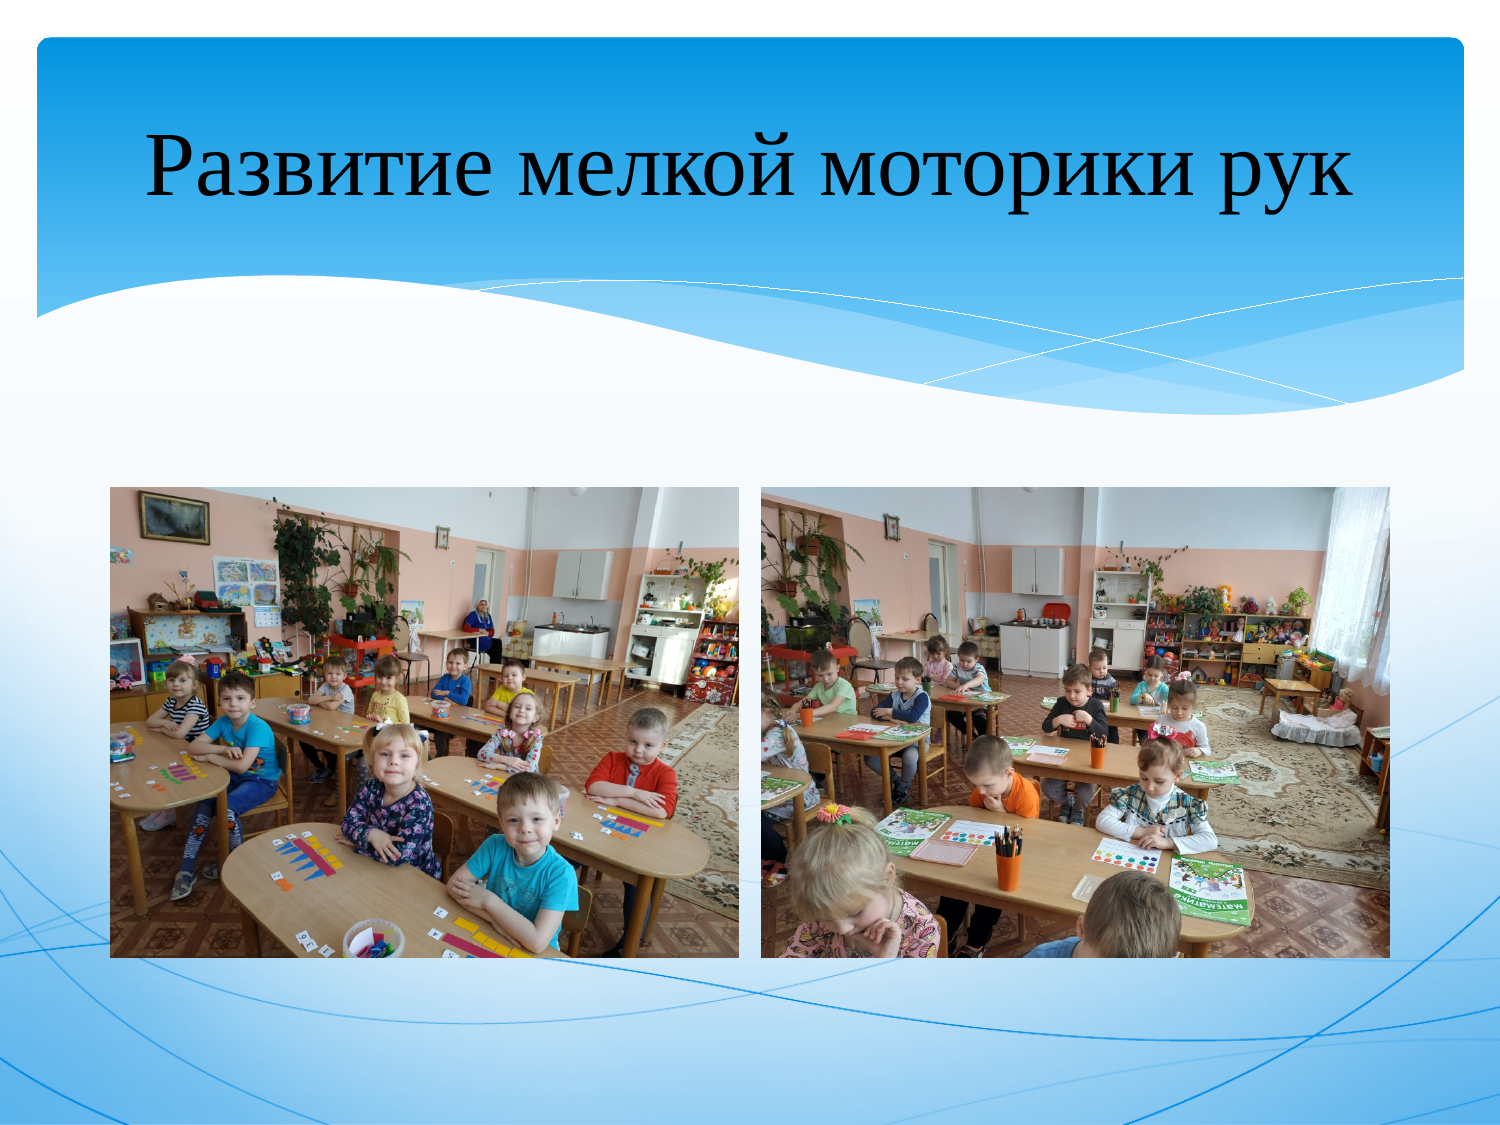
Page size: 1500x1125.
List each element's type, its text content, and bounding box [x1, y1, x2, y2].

title Развитие мелкой моторики рук [75, 55, 1425, 261]
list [761, 486, 1390, 958]
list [110, 486, 739, 958]
